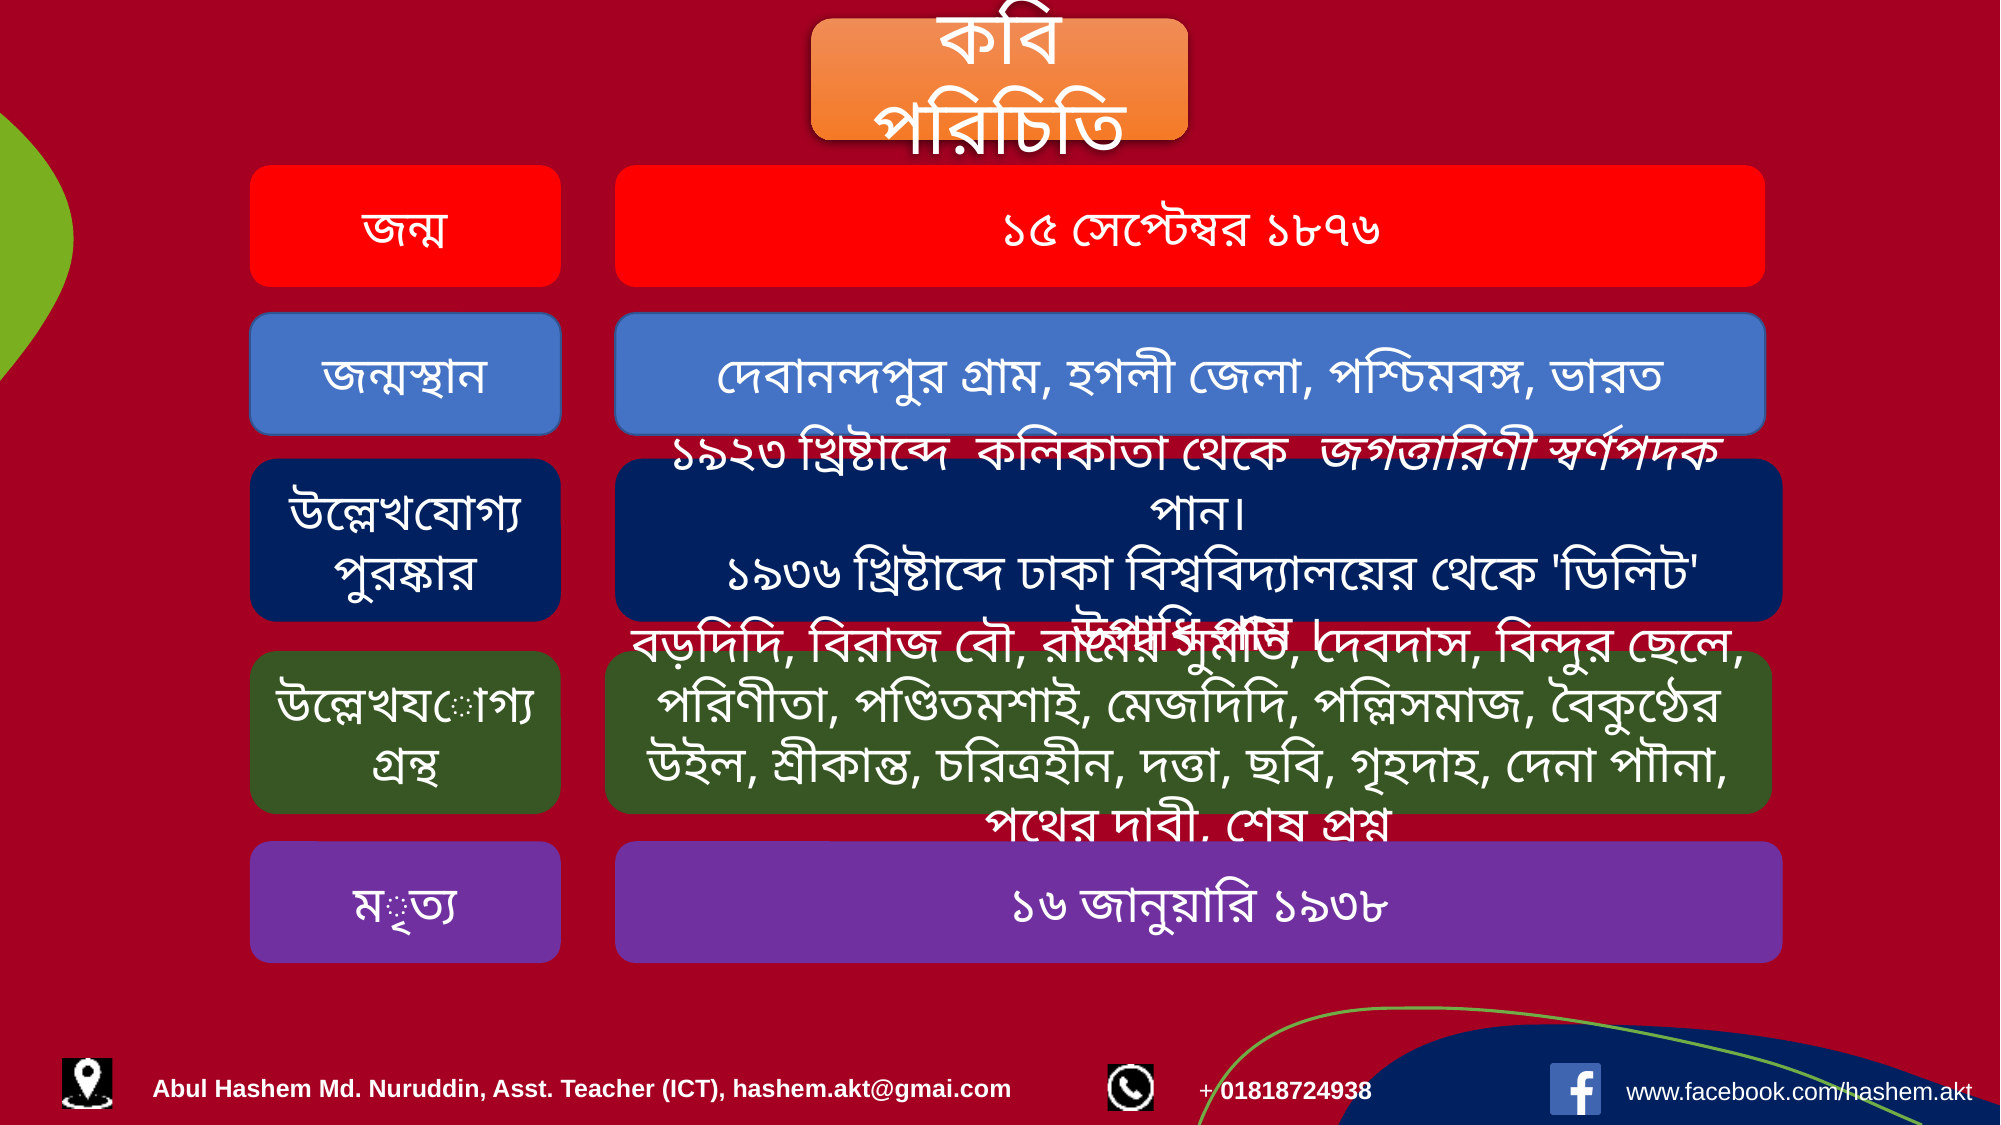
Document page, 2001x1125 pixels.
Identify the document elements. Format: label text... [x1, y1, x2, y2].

text_box মৃত্য [248, 840, 562, 965]
text_box উল্লেখযোগ্য গ্রন্থ [248, 650, 562, 816]
text_box জন্ম [248, 164, 562, 288]
text_box উল্লেখযোগ্য পুরষ্কার [248, 457, 562, 623]
text_box জন্মস্থান [248, 311, 562, 436]
text_box ১৬ জানুয়ারি ১৯৩৮ [614, 840, 1784, 965]
text_box দেবানন্দপুর গ্রাম, হগলী জেলা, পশ্চিমবঙ্গ, ভারত [614, 311, 1767, 436]
text_box ১৫ সেপ্টেম্বর ১৮৭৬ [614, 164, 1767, 288]
picture [1107, 1064, 1154, 1111]
picture [1550, 1063, 1601, 1115]
picture [62, 1058, 113, 1109]
text_box কবি পরিচিতি [811, 18, 1189, 141]
text_box ১৯২৩ খ্রিষ্টাব্দে কলিকাতা থেকে জগত্তারিণী স্বর্ণপদক পান। ১৯৩৬ খ্রিষ্টাব্দে ঢাকা বিশ্ববিদ্যালয়ের থেকে 'ডিলিট' উপাধি পান । [614, 457, 1784, 623]
text_box বড়দিদি, বিরাজ বৌ, রামের সুমতি, দেবদাস, বিন্দুর ছেলে, পরিণীতা, পণ্ডিতমশাই, মেজদিদি, পল্লিসমাজ, বৈকুণ্ঠের উইল, শ্রীকান্ত, চরিত্রহীন, দত্তা, ছবি, গৃহদাহ, দেনা পাৗনা, পথের দাবী, শেষ প্রশ্ন [603, 650, 1774, 816]
